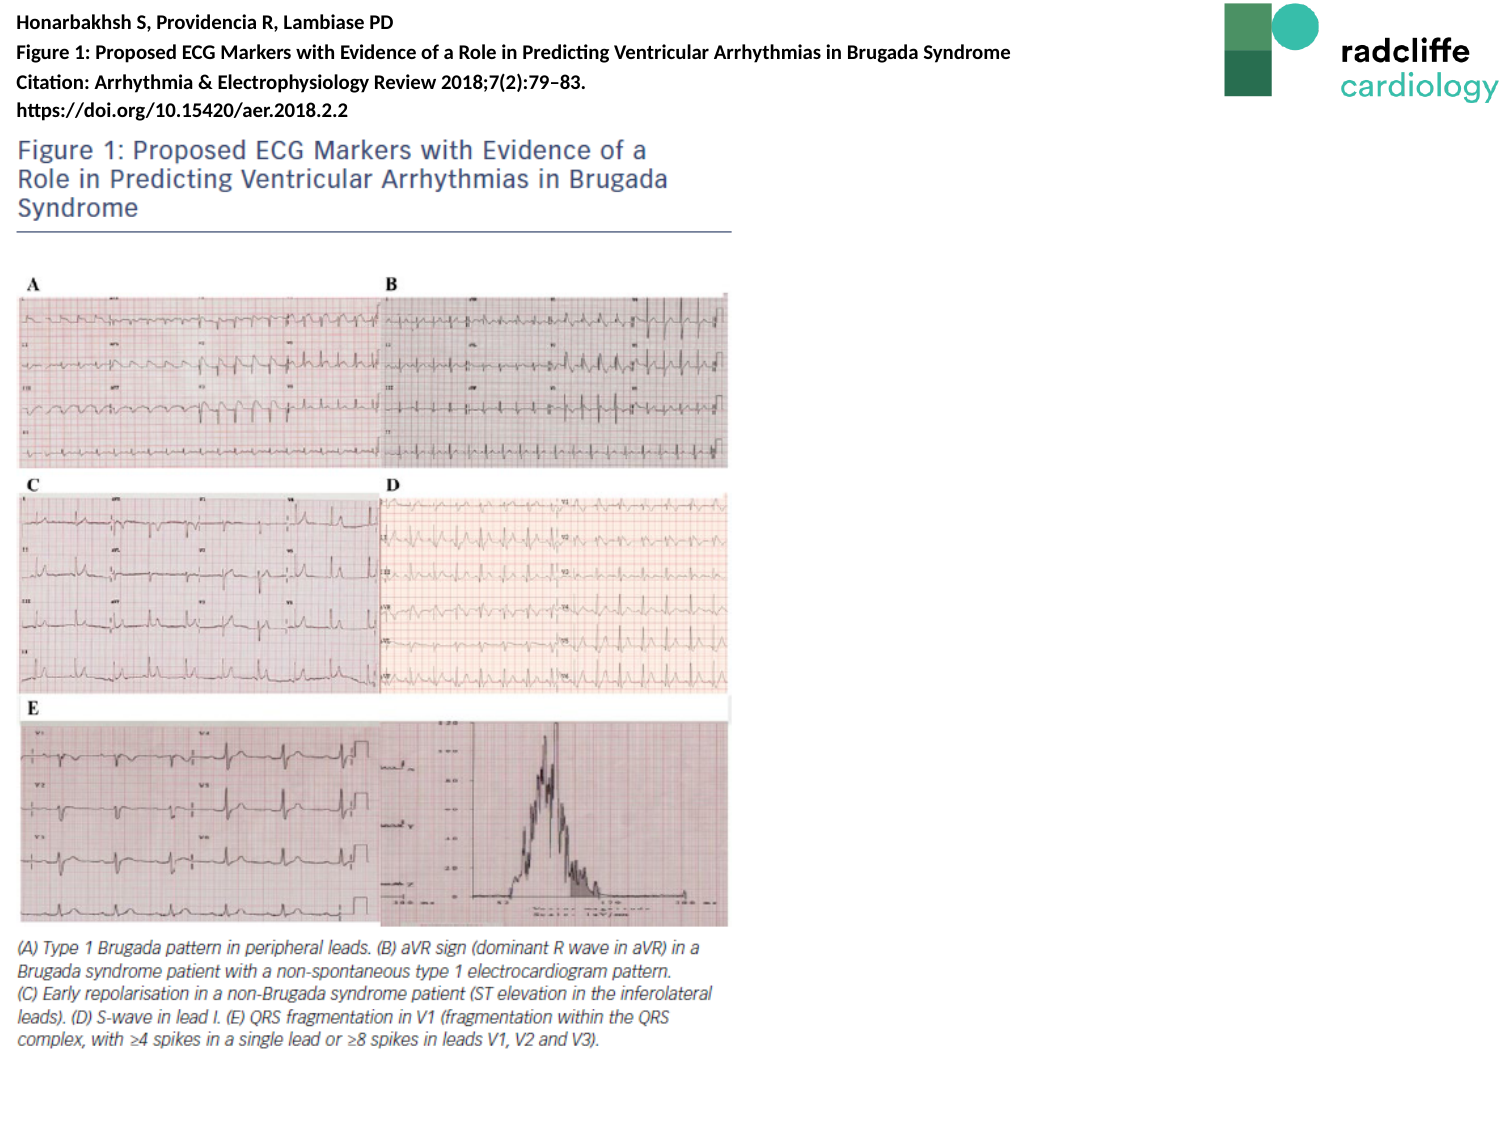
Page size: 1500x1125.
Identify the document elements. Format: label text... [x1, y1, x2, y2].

text_box Figure 1: Proposed ECG Markers with Evidence of a Role in Predicting Ventricular Arrhythmias in Brugada Syndrome [1, 31, 1224, 60]
text_box https://doi.org/10.15420/aer.2018.2.2 [1, 89, 1500, 129]
picture [1, 124, 741, 1063]
text_box Citation: Arrhythmia & Electrophysiology Review 2018;7(2):79–83. [1, 60, 1224, 89]
picture [1224, 1, 1499, 104]
text_box Honarbakhsh S, Providencia R, Lambiase PD [1, 1, 939, 31]
